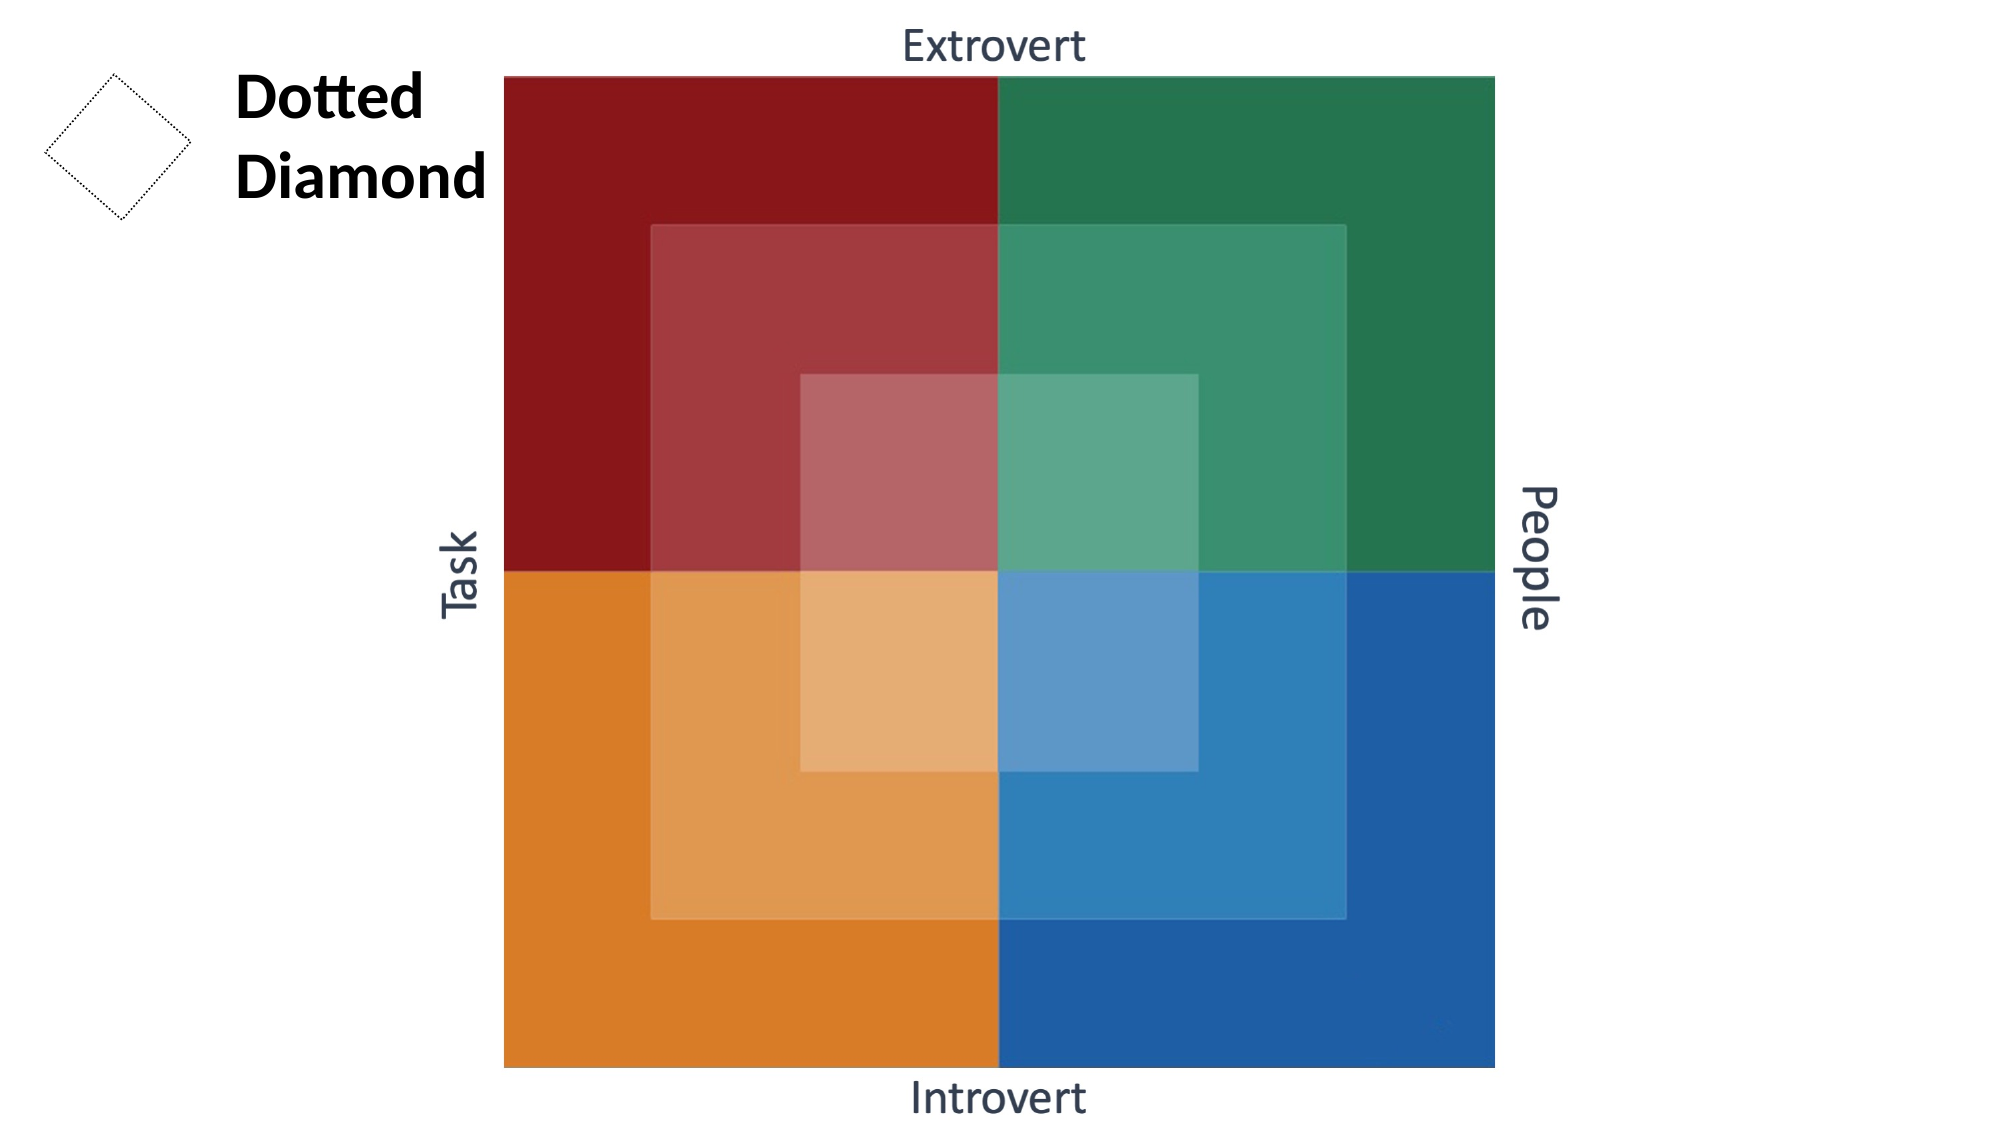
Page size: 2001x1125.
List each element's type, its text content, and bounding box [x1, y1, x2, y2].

text_box Dotted Diamond [220, 44, 425, 219]
picture [44, 73, 192, 221]
picture [425, 20, 1575, 1125]
